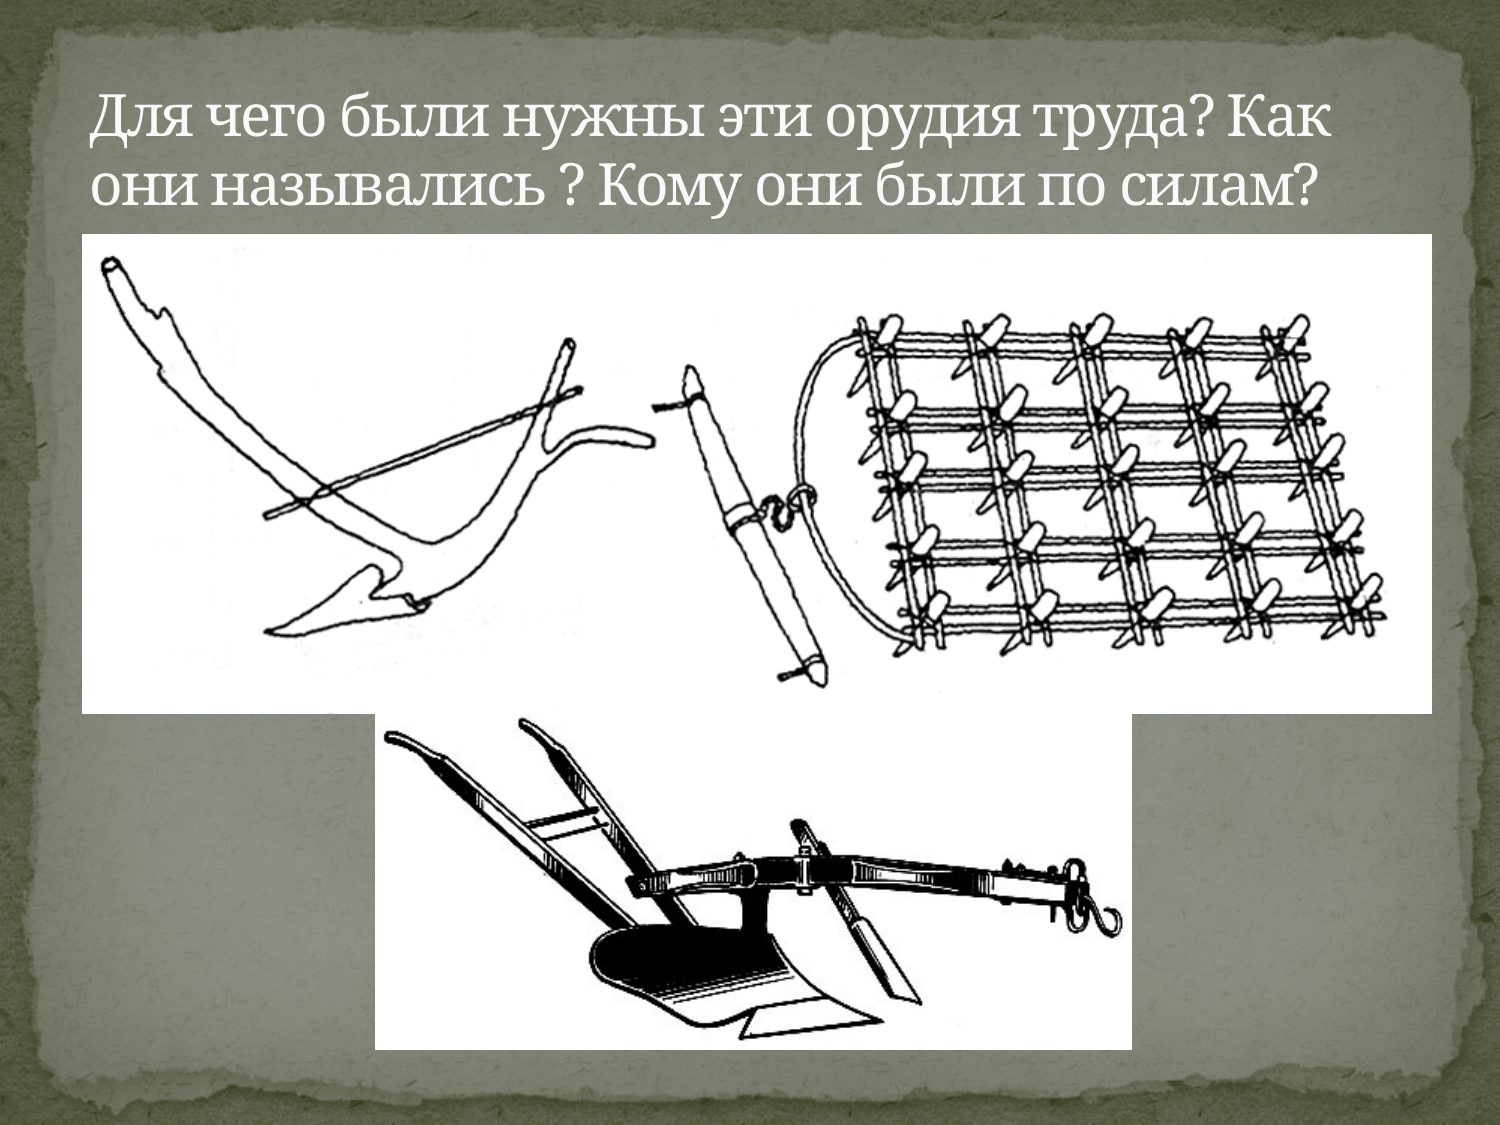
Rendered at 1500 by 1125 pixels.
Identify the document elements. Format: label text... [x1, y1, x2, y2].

picture [375, 715, 1132, 1050]
title Для чего были нужны эти орудия труда? Как они назывались ? Кому они были по силам? [74, 24, 1425, 225]
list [82, 235, 1432, 715]
